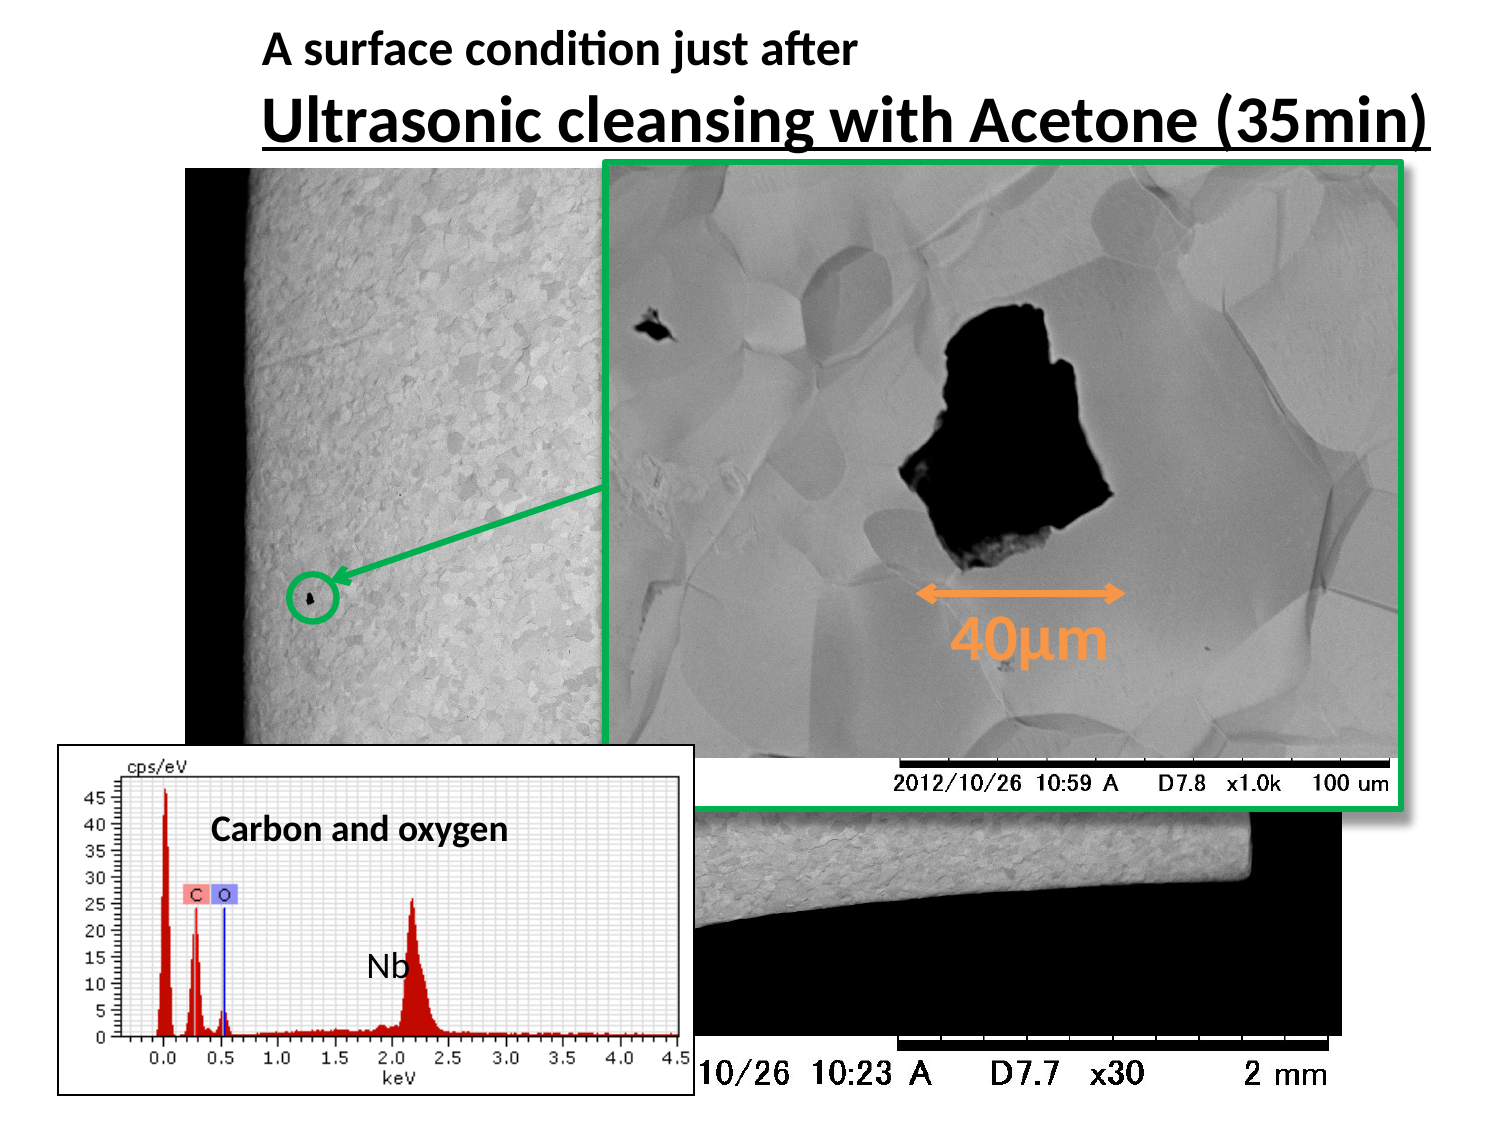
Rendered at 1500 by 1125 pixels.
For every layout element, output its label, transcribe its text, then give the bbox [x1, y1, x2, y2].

picture [0, 164, 1399, 1108]
text_box A surface condition just after Ultrasonic cleansing with Acetone (35min) [247, 8, 1446, 243]
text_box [329, 485, 609, 582]
